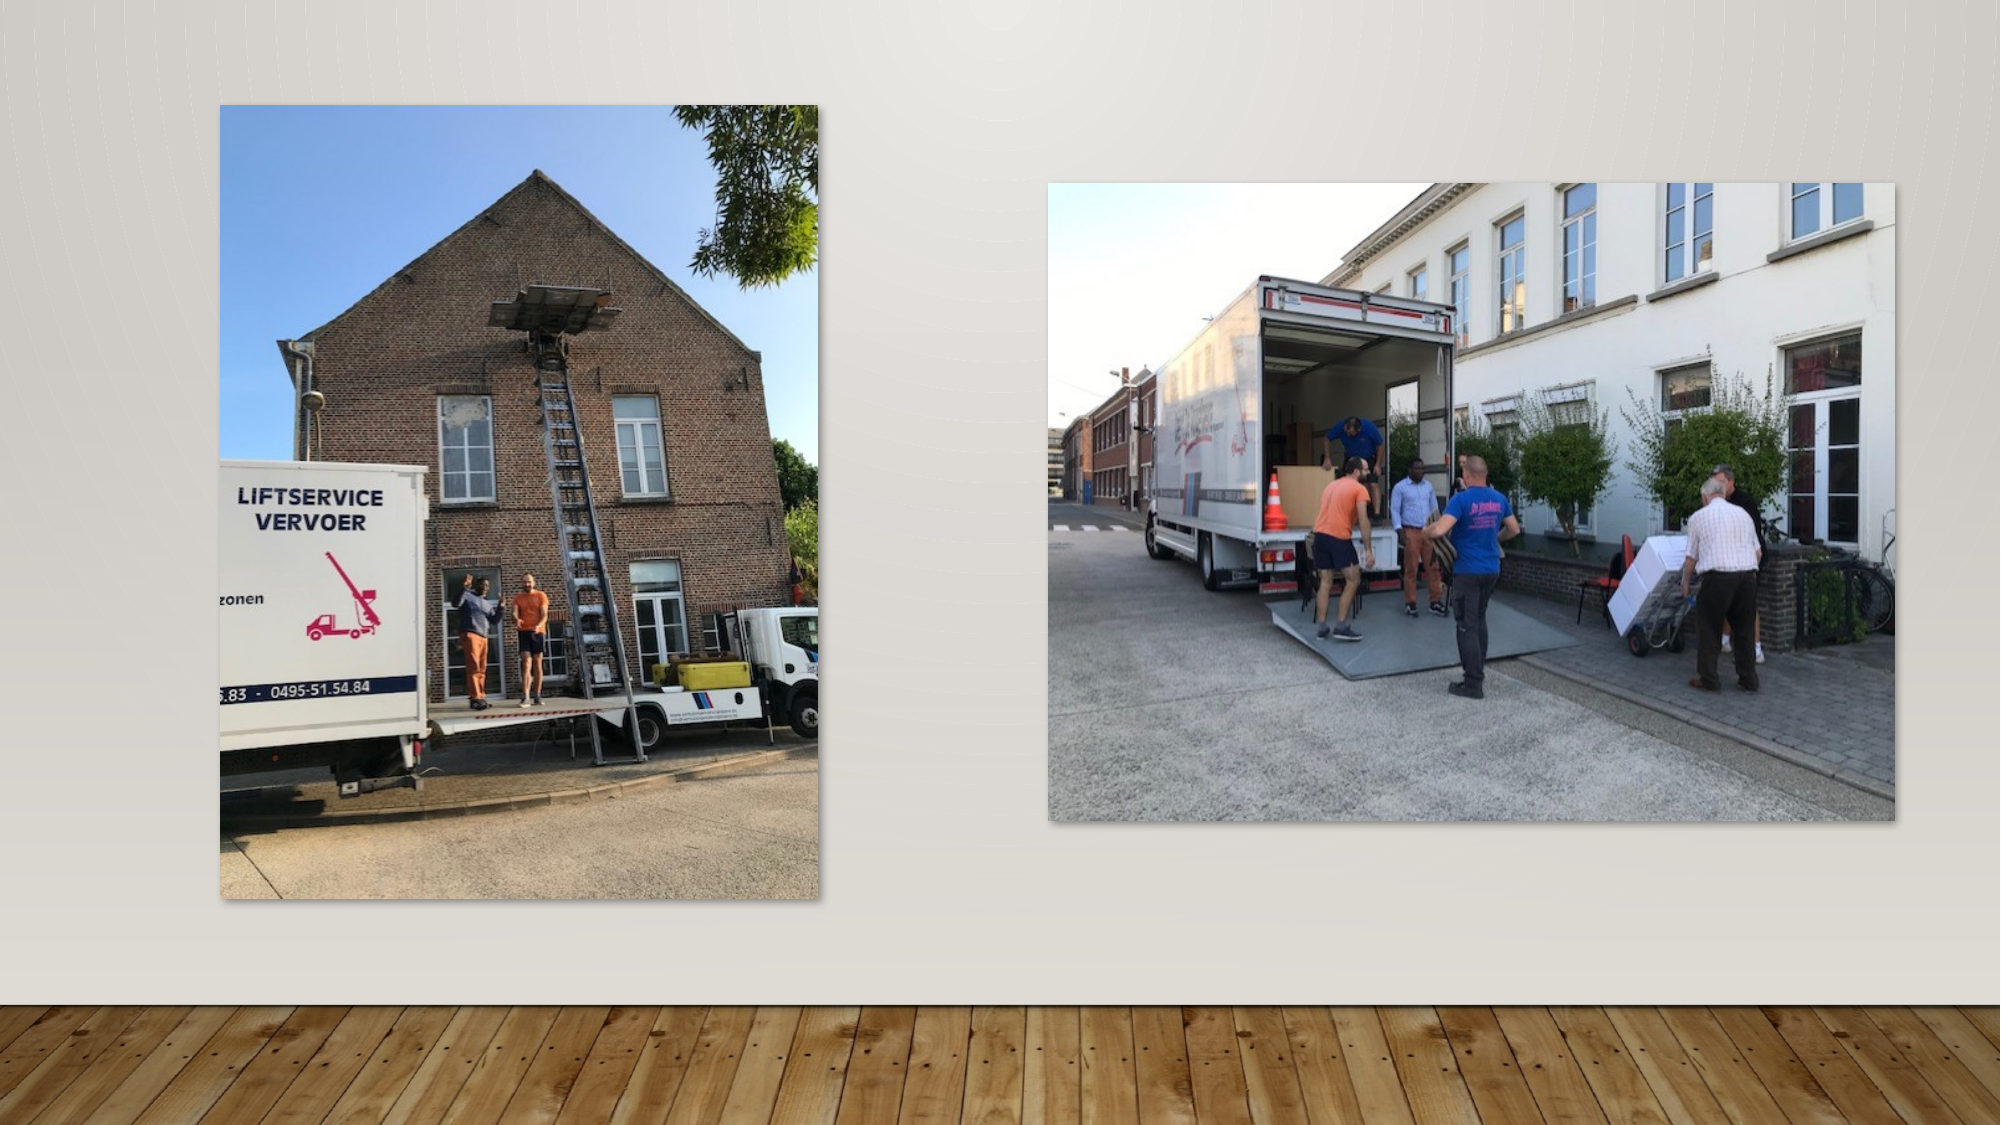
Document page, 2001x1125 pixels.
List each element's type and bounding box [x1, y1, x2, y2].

picture [1047, 183, 1895, 821]
picture [0, 1005, 2000, 1125]
picture [220, 105, 818, 899]
